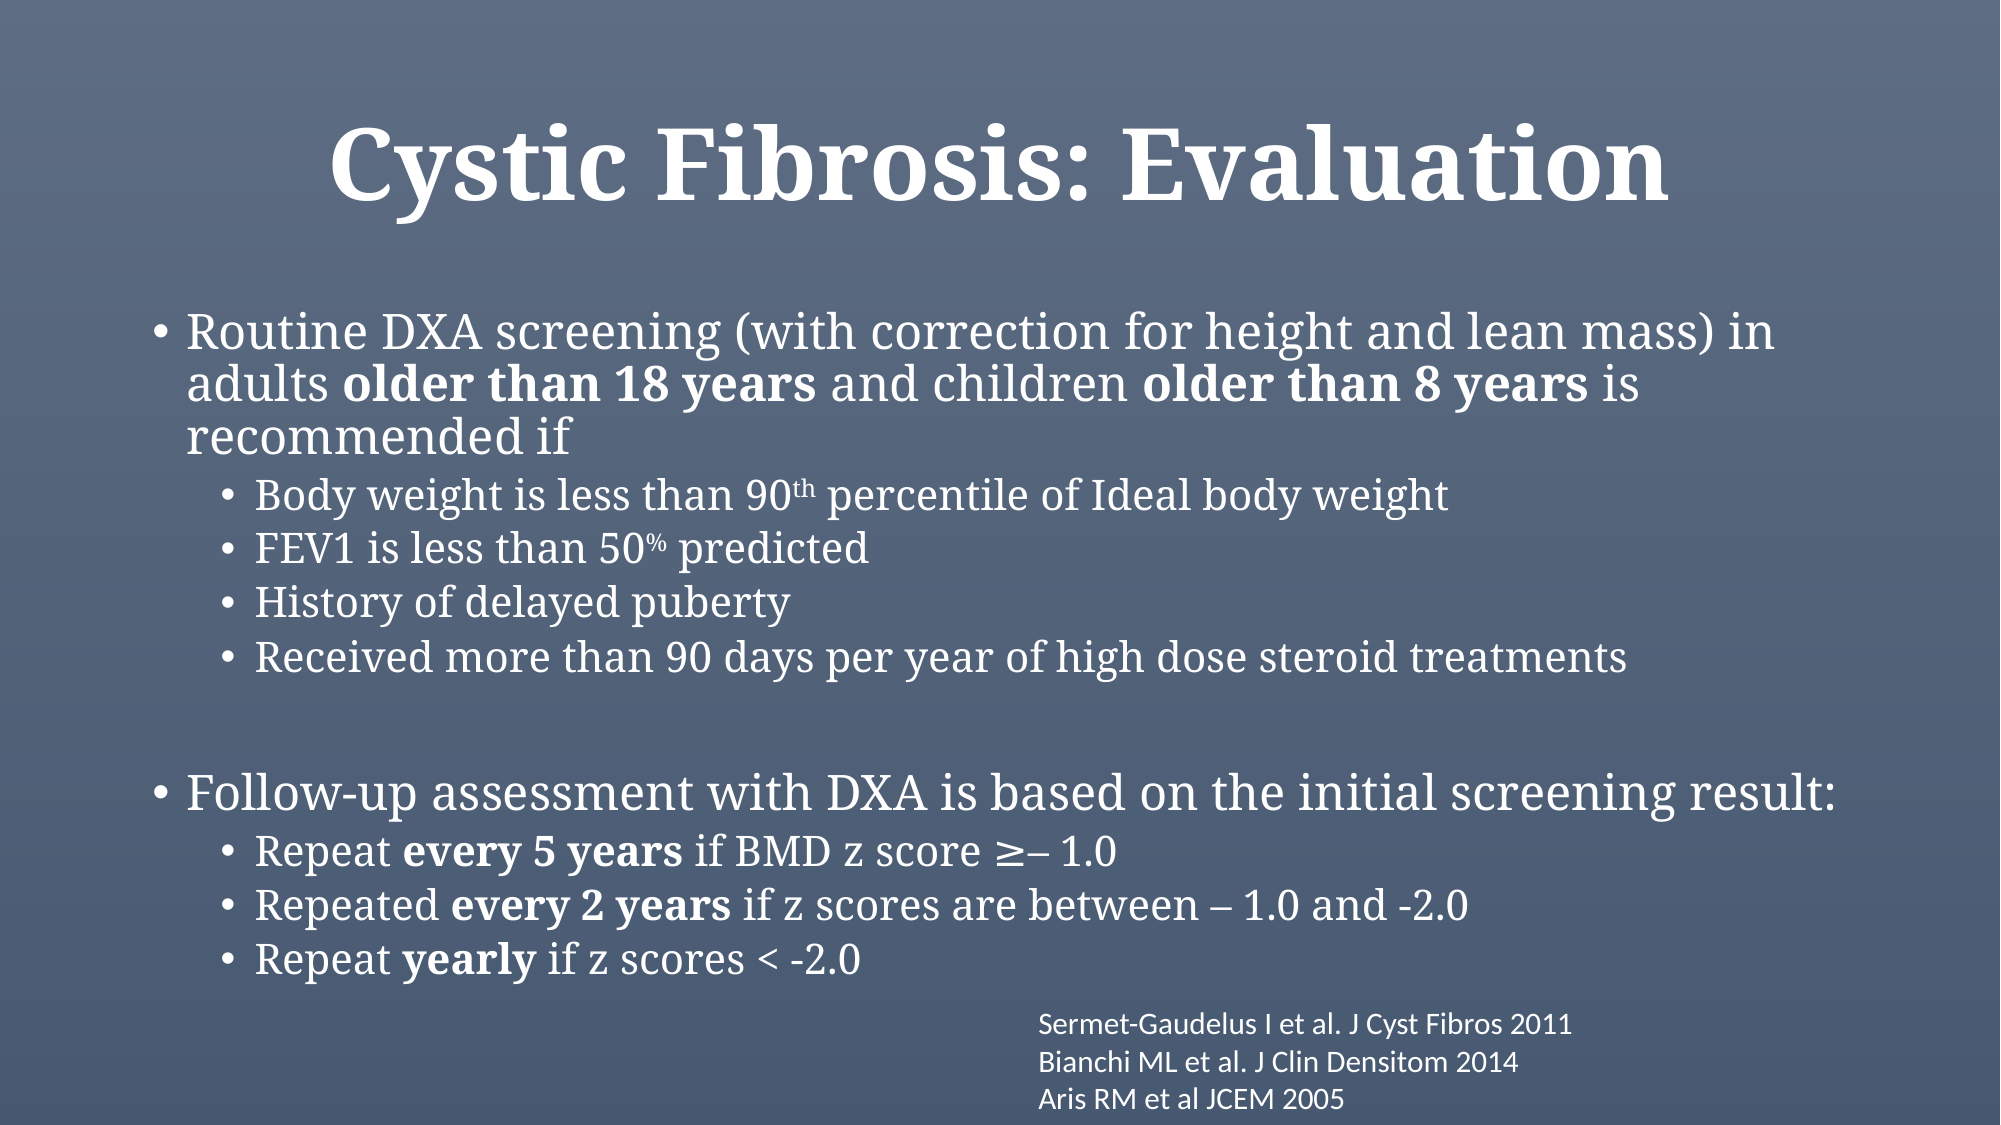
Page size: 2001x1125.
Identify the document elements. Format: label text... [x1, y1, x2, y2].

list Routine DXA screening (with correction for height and lean mass) in adults older than 18 years and children older than 8 years is recommended if Body weight is less than 90th percentile of Ideal body weight FEV1 is less than 50% predicted History of delayed puberty Received more than 90 days per year of high dose steroid treatments Follow-up assessment with DXA is based on the initial screening result: Repeat every 5 years if BMD z score ≥– 1.0 Repeated every 2 years if z scores are between – 1.0 and -2.0 Repeat yearly if z scores < -2.0 [137, 299, 1863, 1014]
title Cystic Fibrosis: Evaluation [137, 59, 1863, 278]
text_box Sermet-Gaudelus I et al. J Cyst Fibros 2011 Bianchi ML et al. J Clin Densitom 2014 Aris RM et al JCEM 2005 [1023, 996, 1750, 1124]
